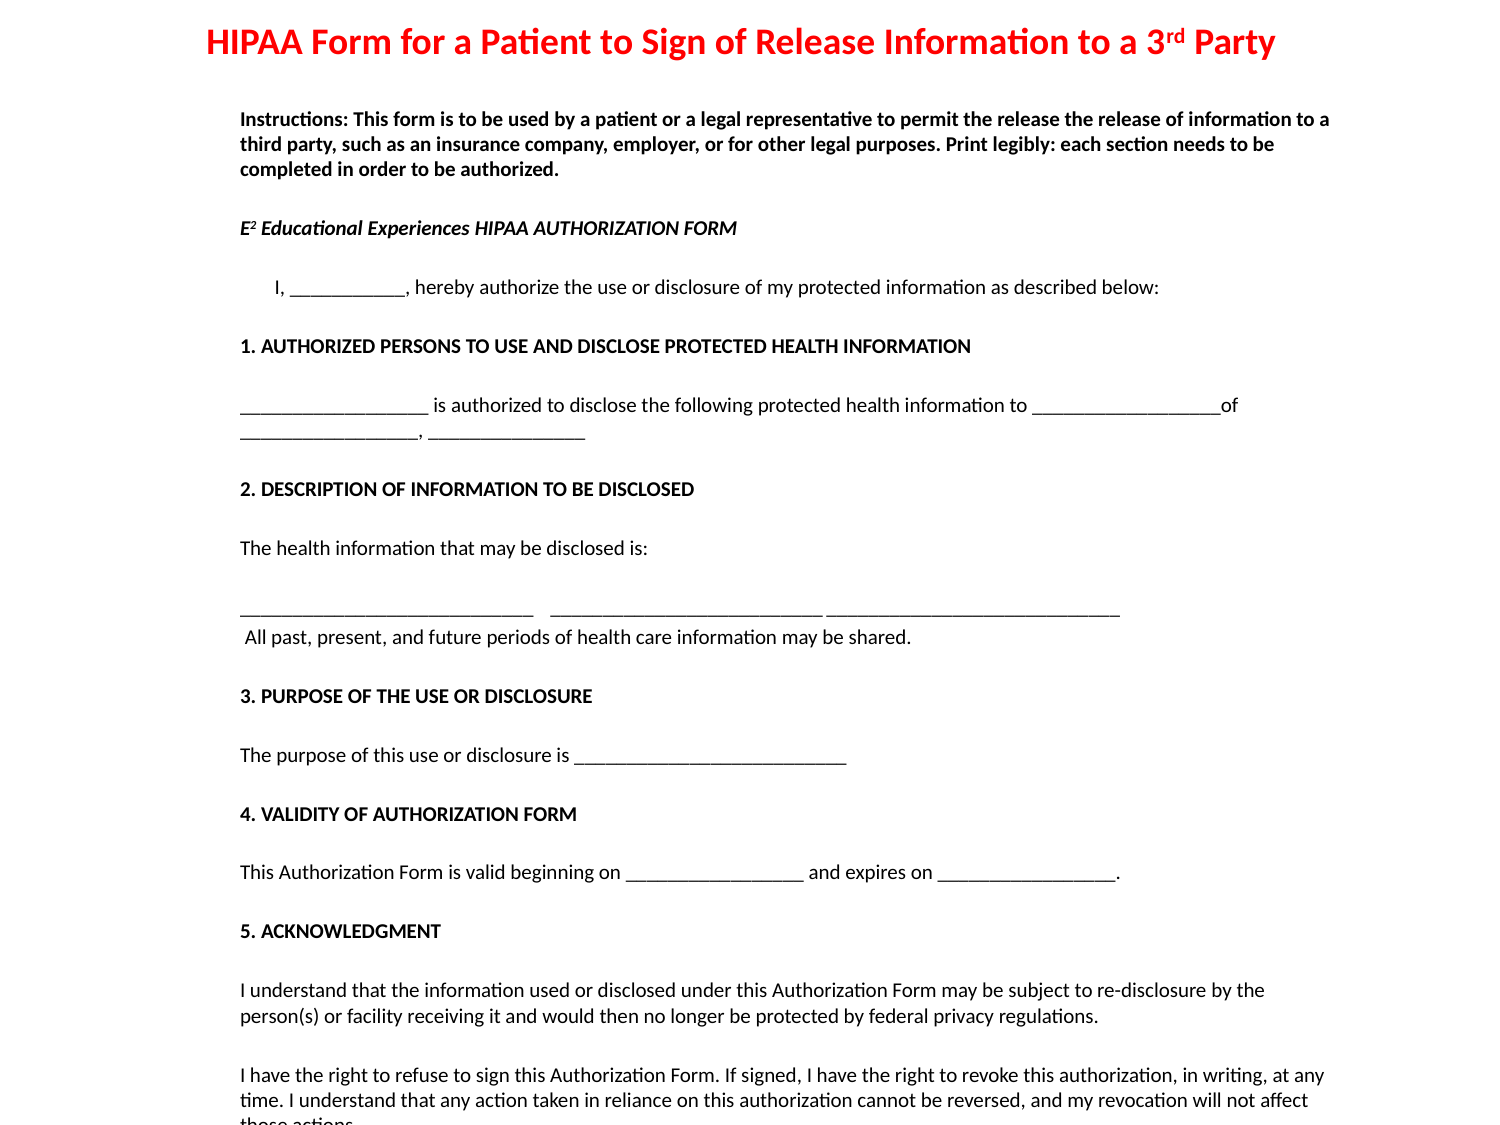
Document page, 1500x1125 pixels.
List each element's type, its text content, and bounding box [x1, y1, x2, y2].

title HIPAA Form for a Patient to Sign of Release Information to a 3rd Party [55, 0, 1428, 81]
subtitle Instructions: This form is to be used by a patient or a legal representative to permit the release the release of information to a third party, such as an insurance company, employer, or for other legal purposes. Print legibly: each section needs to be completed in order to be authorized. E2 Educational Experiences HIPAA AUTHORIZATION FORM I, ___________, hereby authorize the use or disclosure of my protected information as described below: 1. AUTHORIZED PERSONS TO USE AND DISCLOSE PROTECTED HEALTH INFORMATION __________________ is authorized to disclose the following protected health information to __________________of _________________, _______________ 2. DESCRIPTION OF INFORMATION TO BE DISCLOSED The health information that may be disclosed is: ____________________________ __________________________ ____________________________ All past, present, and future periods of health care information may be shared. 3. PURPOSE OF THE USE OR DISCLOSURE The purpose of this use or disclosure is __________________________ 4. VALIDITY OF AUTHORIZATION FORM This Authorization Form is valid beginning on _________________ and expires on _________________. 5. ACKNOWLEDGMENT I understand that the information used or disclosed under this Authorization Form may be subject to re-disclosure by the person(s) or facility receiving it and would then no longer be protected by federal privacy regulations. I have the right to refuse to sign this Authorization Form. If signed, I have the right to revoke this authorization, in writing, at any time. I understand that any action taken in reliance on this authorization cannot be reversed, and my revocation will not affect those actions. By: _______________________________ Date:________________ [225, 97, 1354, 1125]
